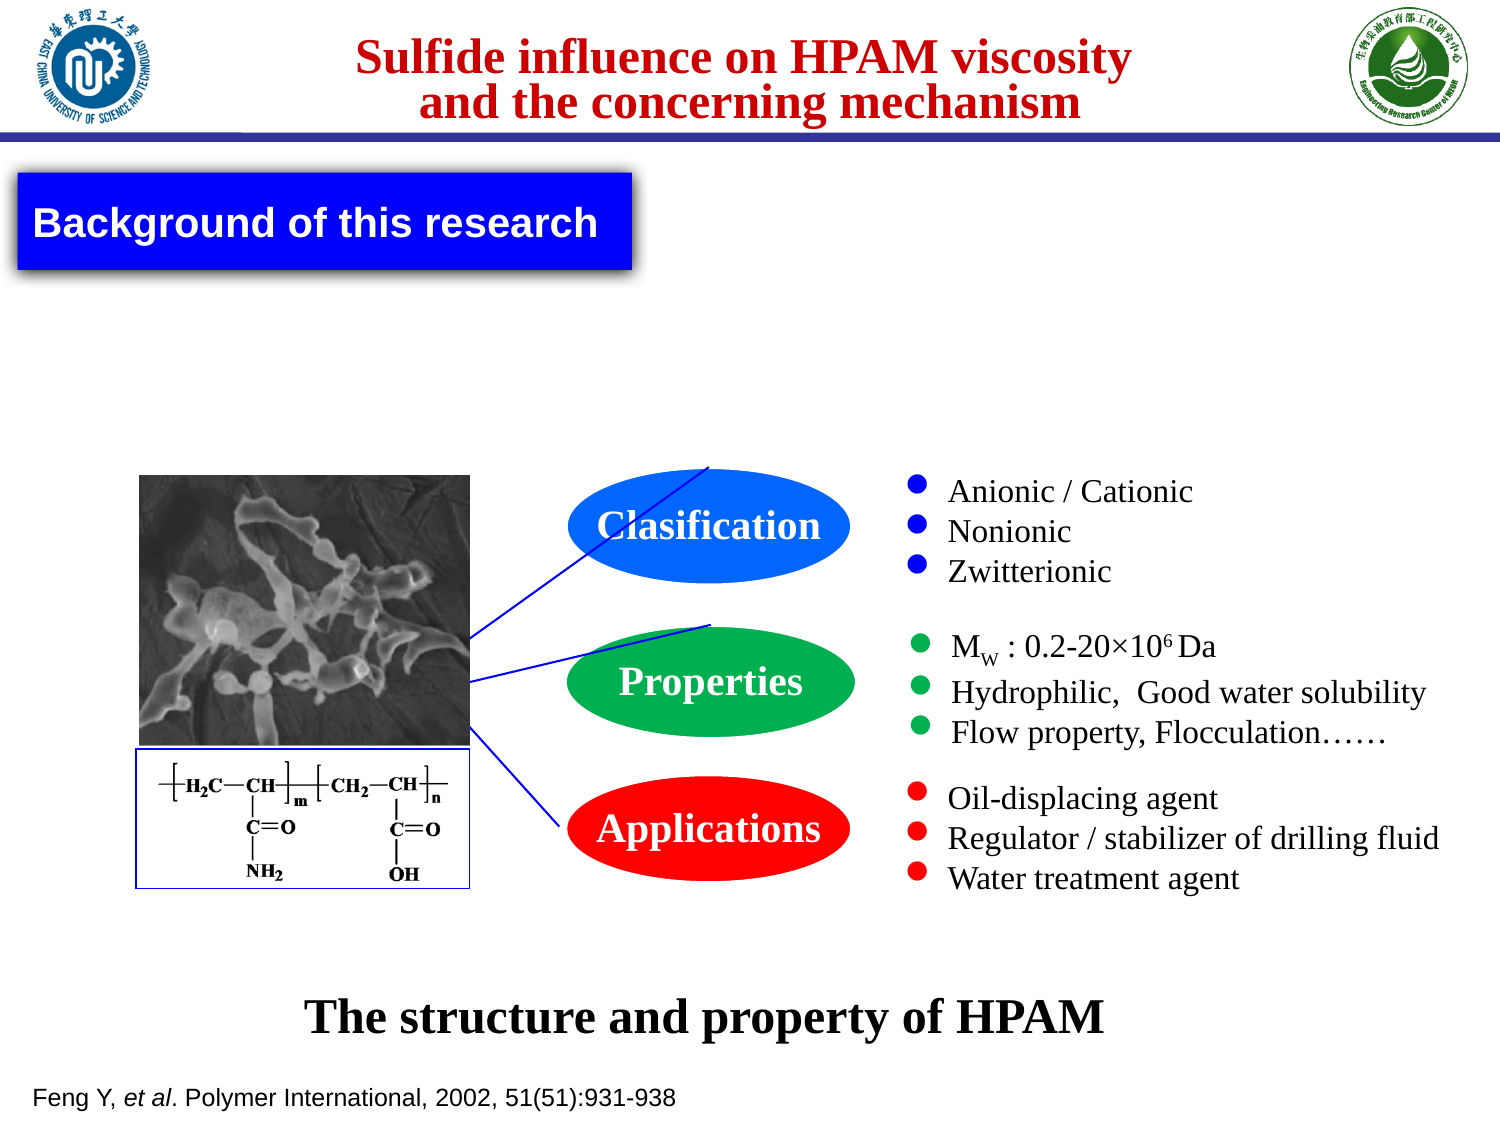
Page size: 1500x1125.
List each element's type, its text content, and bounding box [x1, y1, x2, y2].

picture [33, 7, 152, 126]
text_box Background of this research [17, 172, 632, 270]
text_box Feng Y, et al. Polymer International, 2002, 51(51):931-938 [17, 1073, 727, 1119]
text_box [474, 526, 566, 642]
text_box Clasification [563, 464, 855, 588]
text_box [474, 723, 560, 827]
text_box The structure and property of HPAM [289, 975, 1317, 1051]
picture [135, 475, 470, 890]
text_box Properties [562, 622, 860, 742]
text_box Sulfide influence on HPAM viscosity and the concerning mechanism [324, 30, 1164, 136]
text_box Applications [563, 772, 855, 886]
text_box MW : 0.2-20×106 Da Hydrophilic, Good water solubility Flow property, Flocculation…… [893, 617, 1443, 758]
picture [1349, 7, 1468, 126]
text_box Oil-displacing agent Regulator / stabilizer of drilling fluid Water treatment agent [890, 768, 1483, 904]
text_box Anionic / Cationic Nonionic Zwitterionic [889, 461, 1421, 597]
